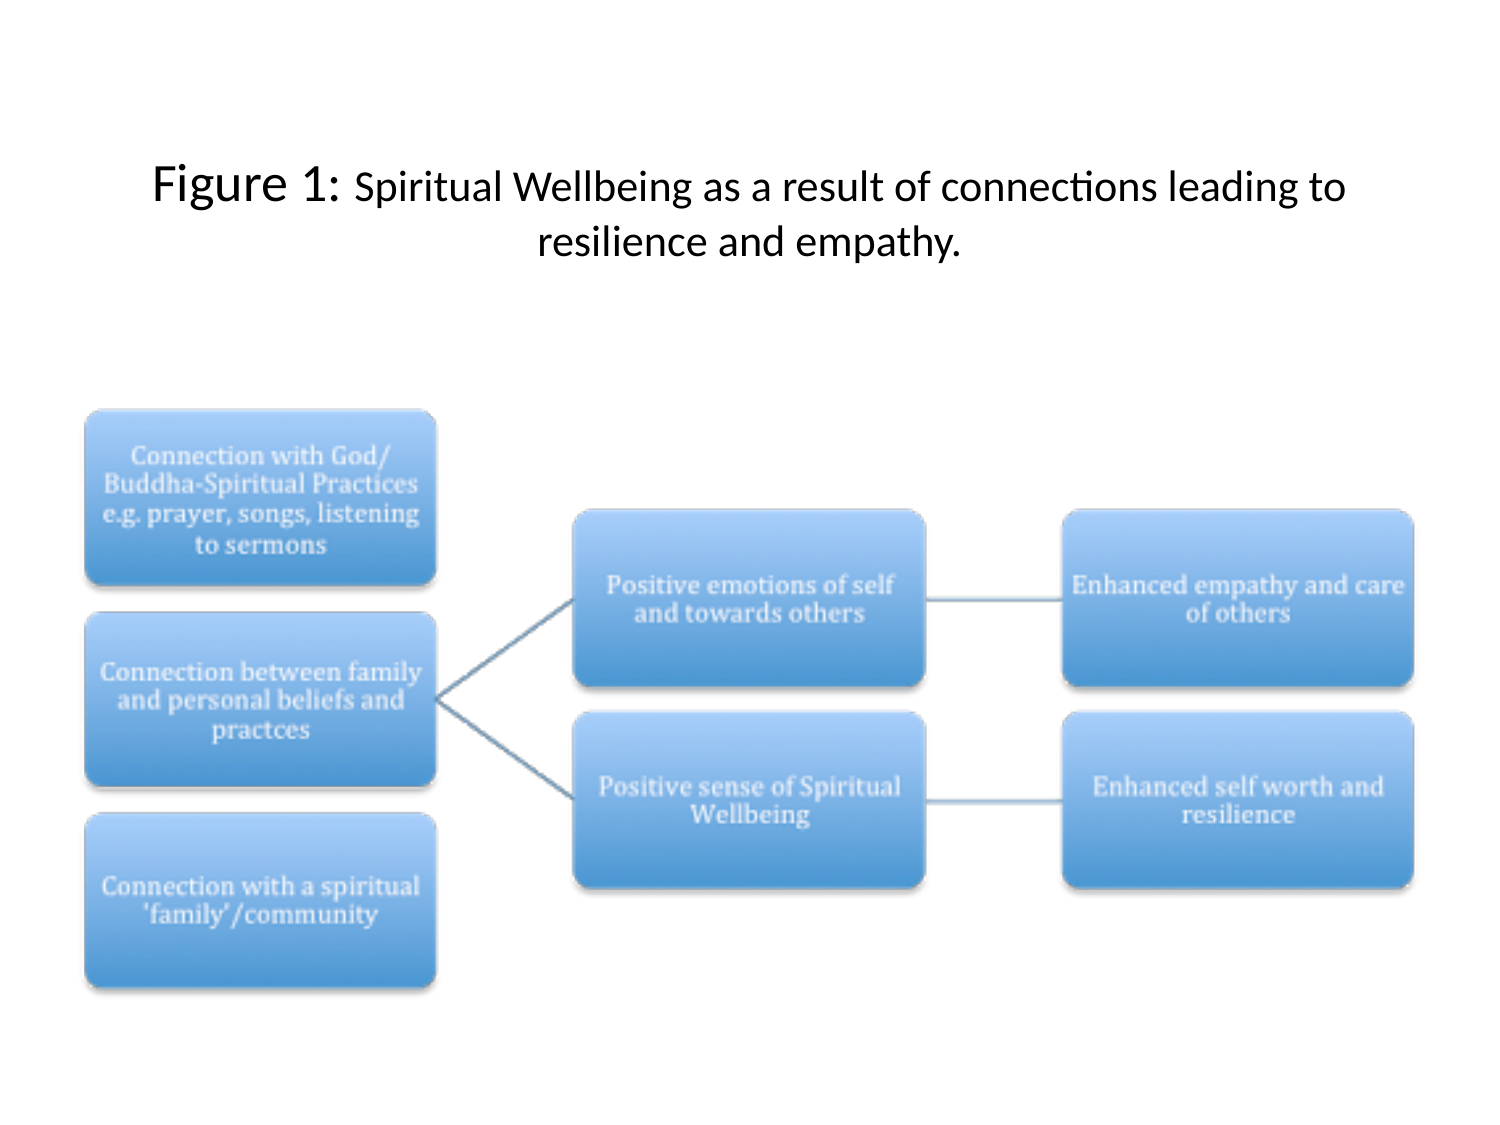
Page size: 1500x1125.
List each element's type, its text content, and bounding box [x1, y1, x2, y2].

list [74, 328, 1426, 1072]
title Figure 1: Spiritual Wellbeing as a result of connections leading to resilience and empathy. [75, 138, 1425, 327]
